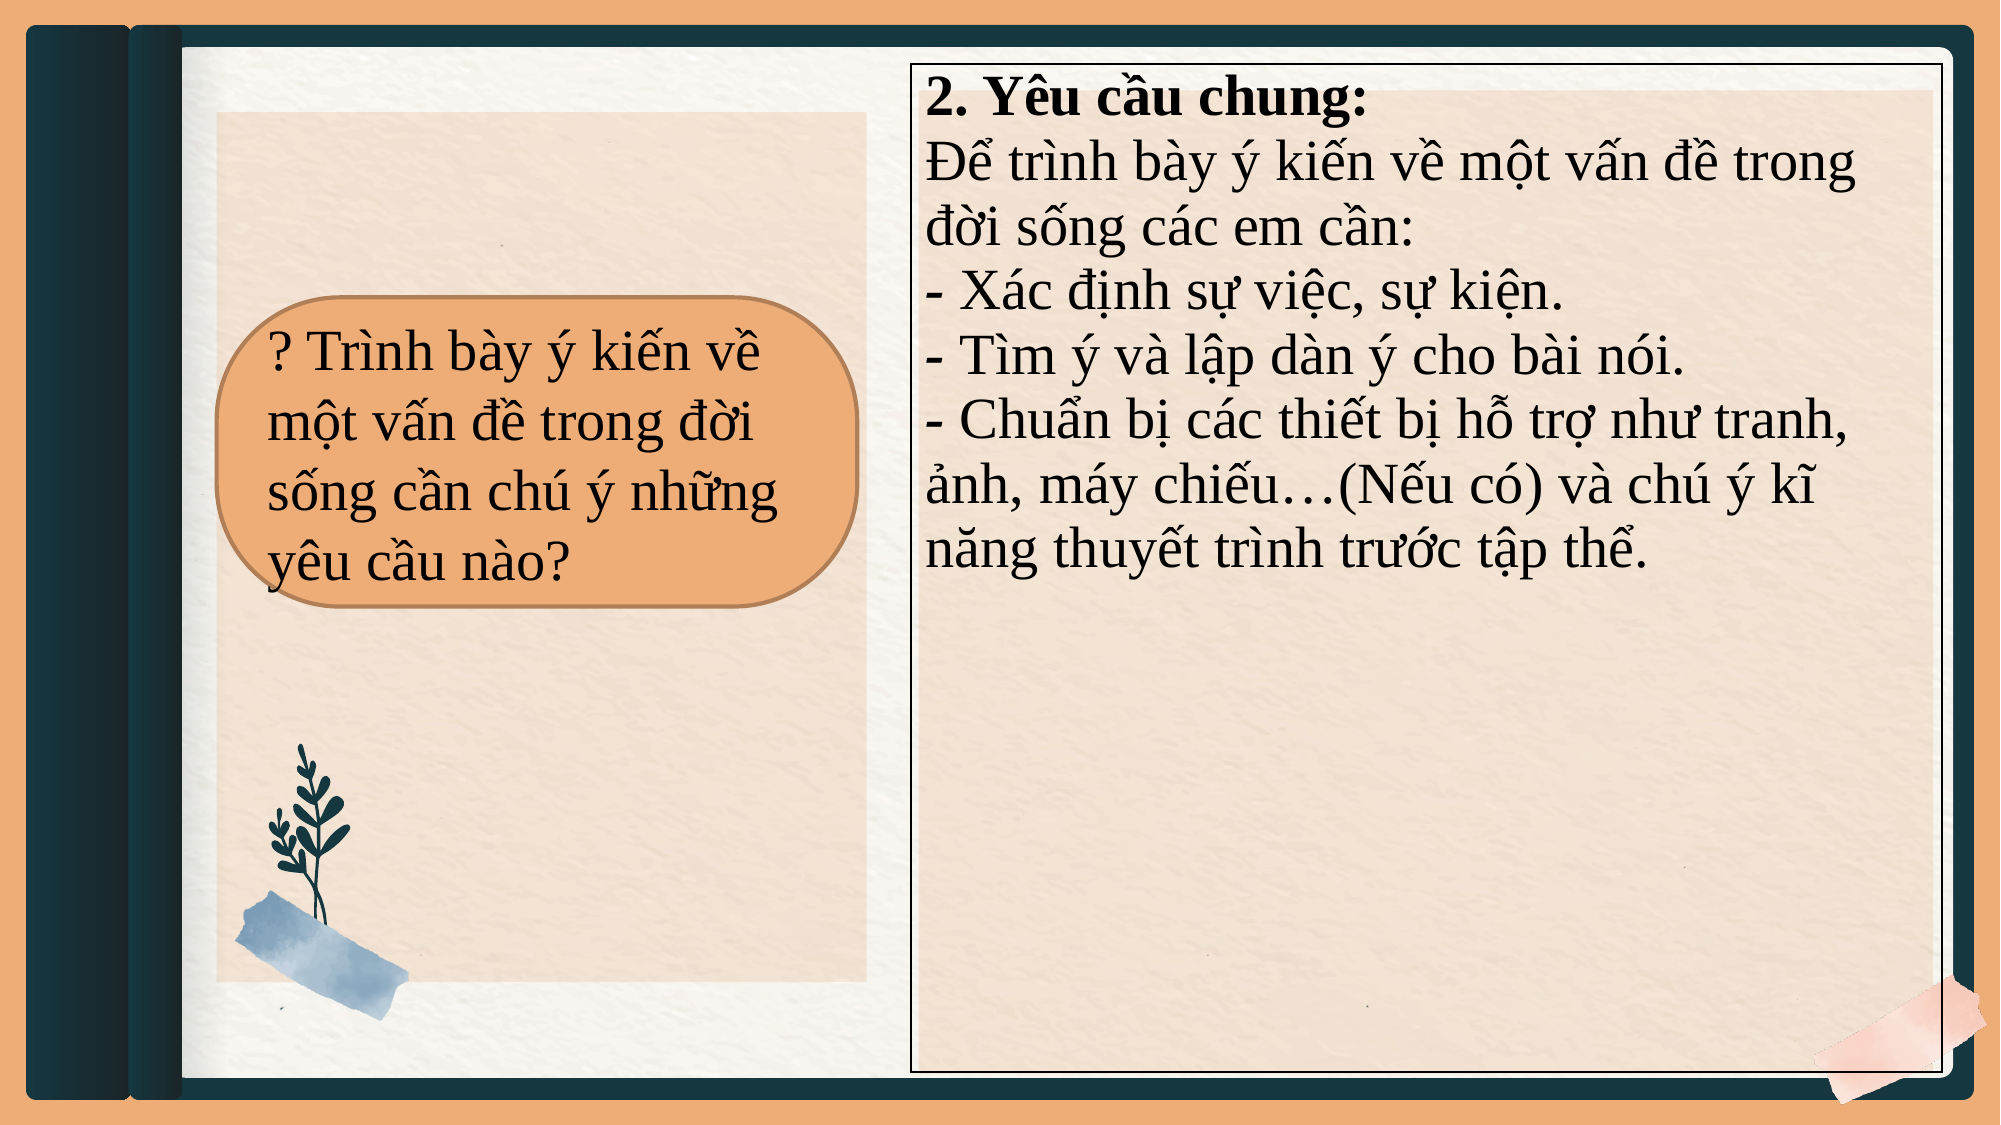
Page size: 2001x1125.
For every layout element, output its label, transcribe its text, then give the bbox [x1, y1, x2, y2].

text_box [216, 112, 867, 983]
table_header 2. Yêu cầu chung: Để trình bày ý kiến về một vấn đề trong đời sống các em cần: - Xác định sự việc, sự kiện. - Tìm ý và lập dàn ý cho bài nói. - Chuẩn bị các thiết bị hỗ trợ như tranh, ảnh, máy chiếu…(Nếu có) và chú ý kĩ năng thuyết trình trước tập thể. [912, 65, 1941, 1071]
text_box ? Trình bày ý kiến về một vấn đề trong đời sống cần chú ý những yêu cầu nào? [214, 295, 860, 609]
text_box [268, 743, 351, 889]
picture [183, 47, 1987, 1105]
